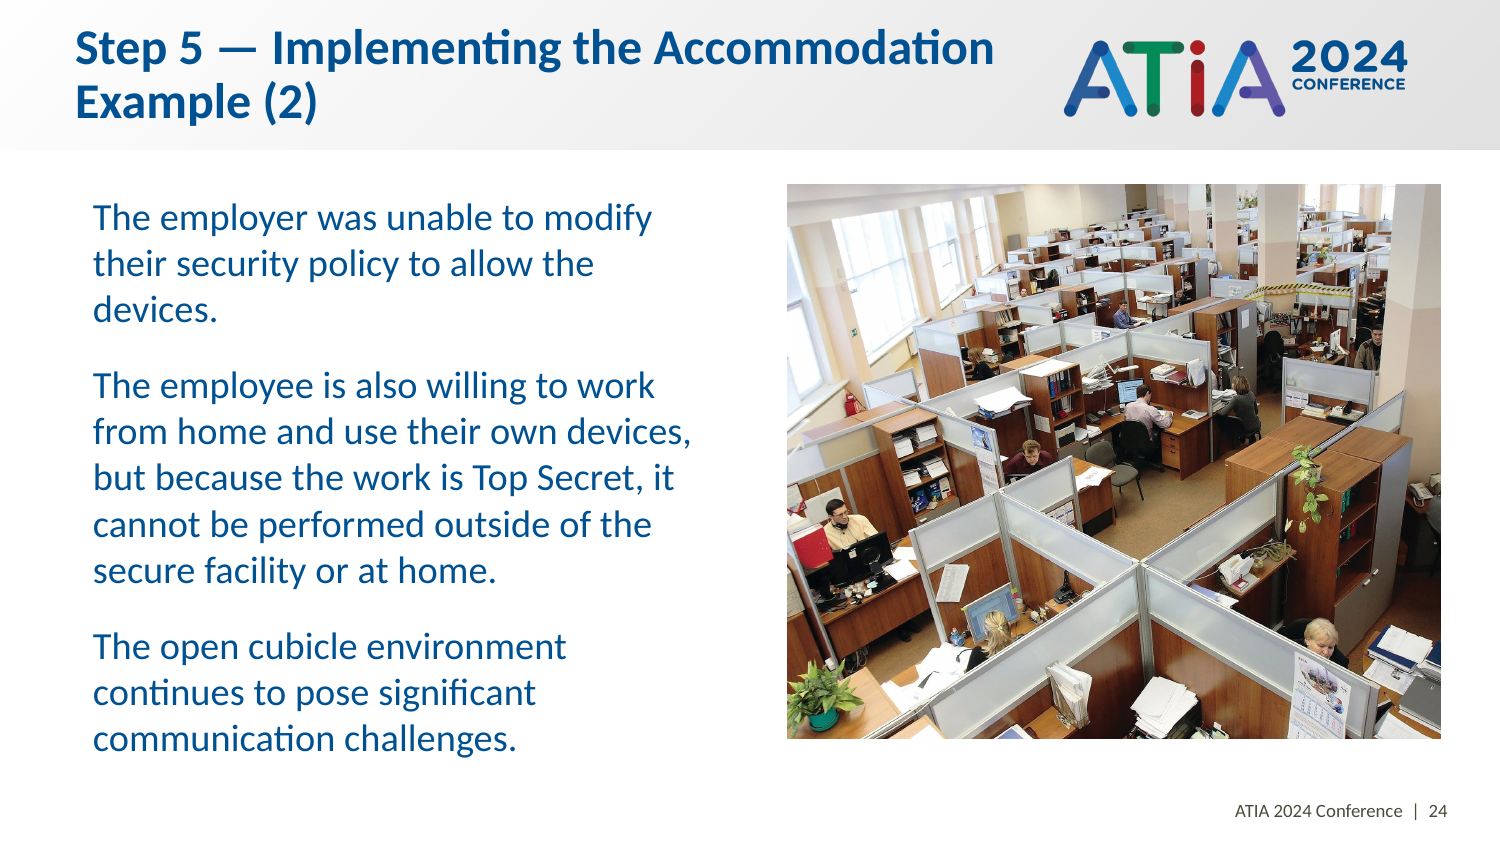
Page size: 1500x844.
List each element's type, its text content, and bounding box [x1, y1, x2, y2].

picture [787, 183, 1441, 739]
title Step 5 — Implementing the Accommodation Example (2) [75, 22, 1050, 128]
picture [1063, 5, 1408, 145]
list The employer was unable to modify their security policy to allow the devices. The employee is also willing to work from home and use their own devices, but because the work is Top Secret, it cannot be performed outside of the secure facility or at home. The open cubicle environment continues to pose significant communication challenges. [75, 184, 728, 774]
